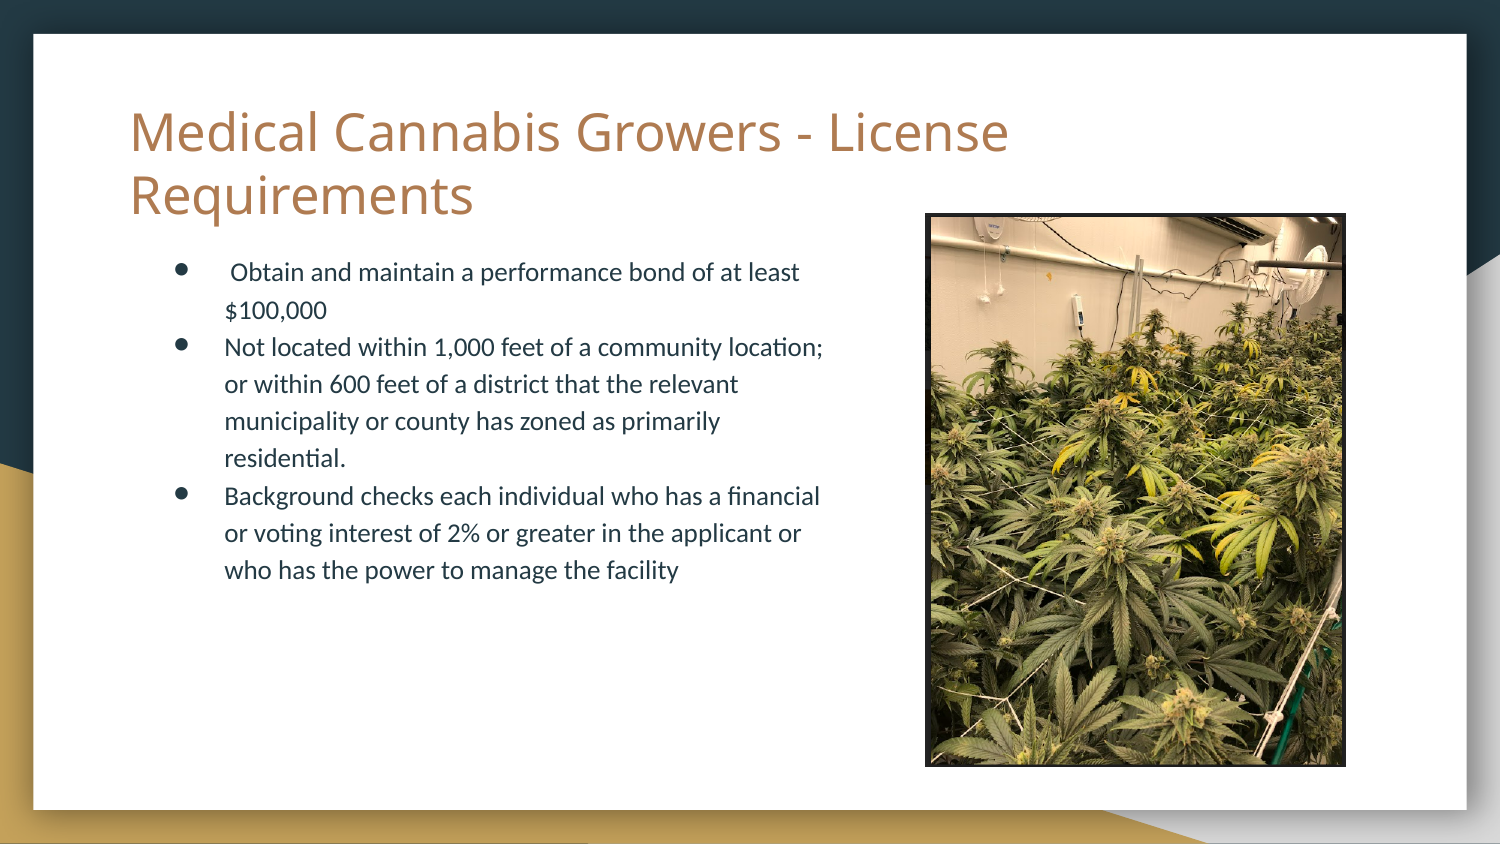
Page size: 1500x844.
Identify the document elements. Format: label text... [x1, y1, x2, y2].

picture [924, 212, 1346, 767]
list Obtain and maintain a performance bond of at least $100,000 Not located within 1,000 feet of a community location; or within 600 feet of a district that the relevant municipality or county has zoned as primarily residential. Background checks each individual who has a financial or voting interest of 2% or greater in the applicant or who has the power to manage the facility [134, 235, 842, 792]
title Medical Cannabis Growers - License Requirements [114, 84, 1346, 241]
